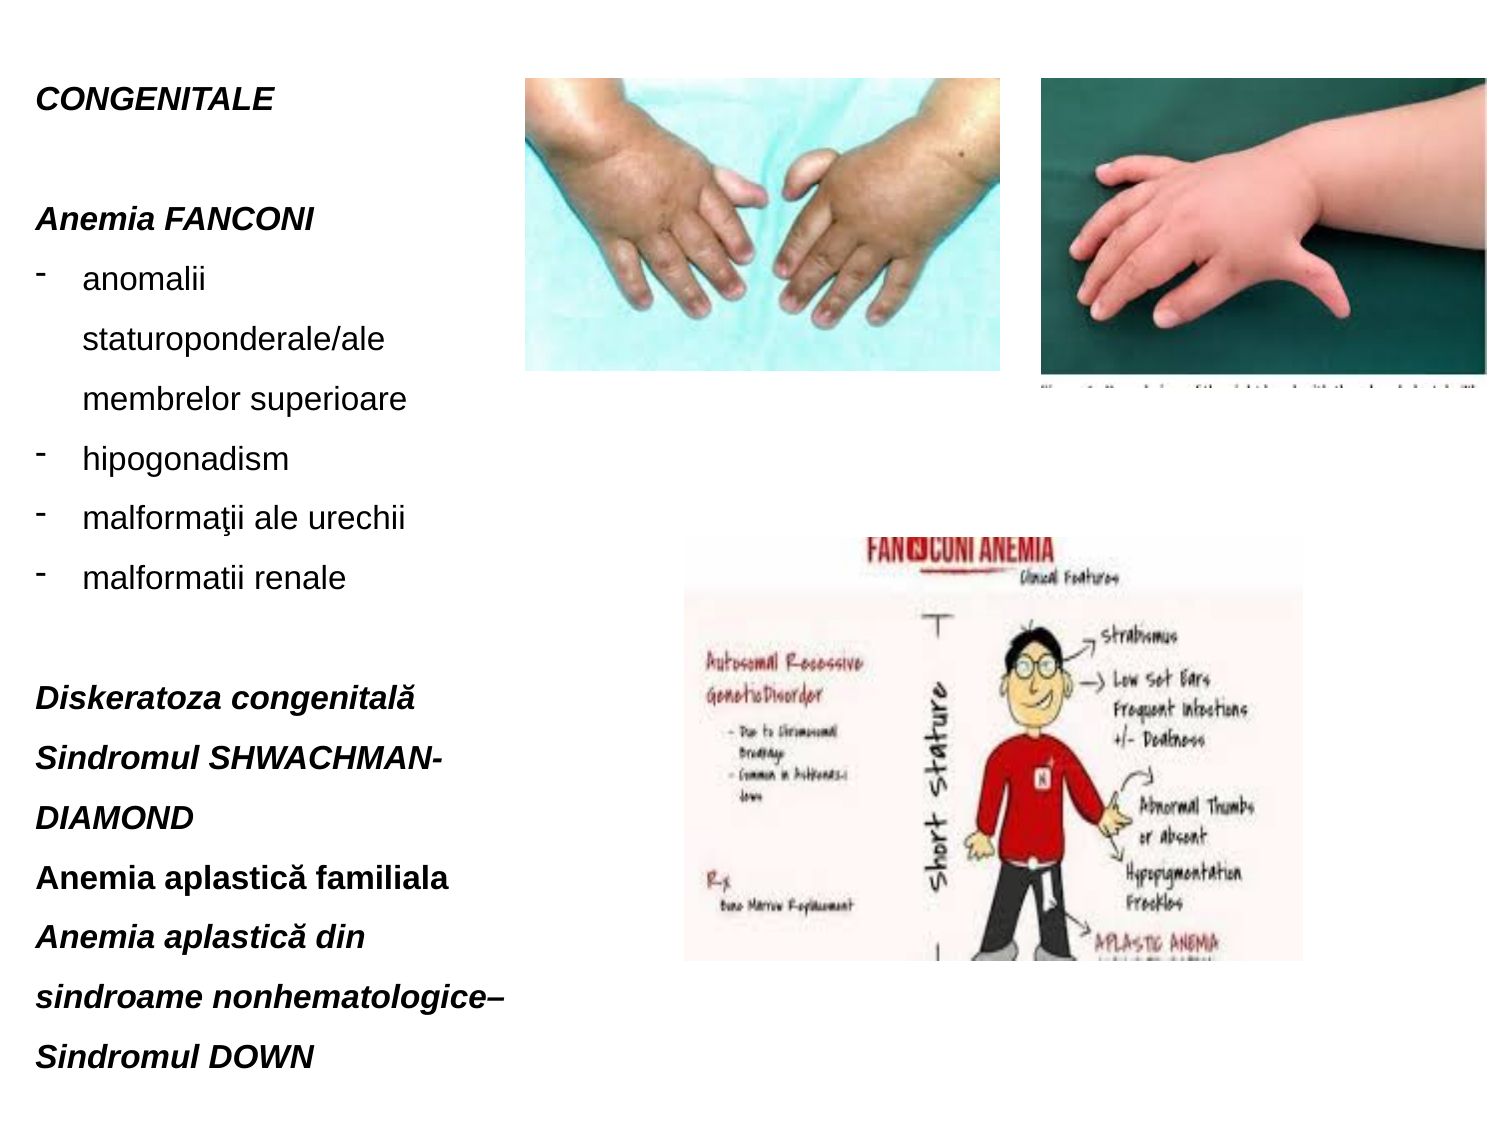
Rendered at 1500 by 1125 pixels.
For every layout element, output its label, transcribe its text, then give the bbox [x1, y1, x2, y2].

text_box CONGENITALE Anemia FANCONI anomalii staturoponderale/ale membrelor superioare hipogonadism malformaţii ale urechii malformatii renale Diskeratoza congenitală Sindromul SHWACHMAN-DIAMOND Anemia aplastică familiala Anemia aplastică din sindroame nonhematologice– Sindromul DOWN [0, 49, 530, 1125]
picture [524, 78, 1000, 371]
picture [683, 537, 1303, 961]
picture [1041, 78, 1487, 388]
